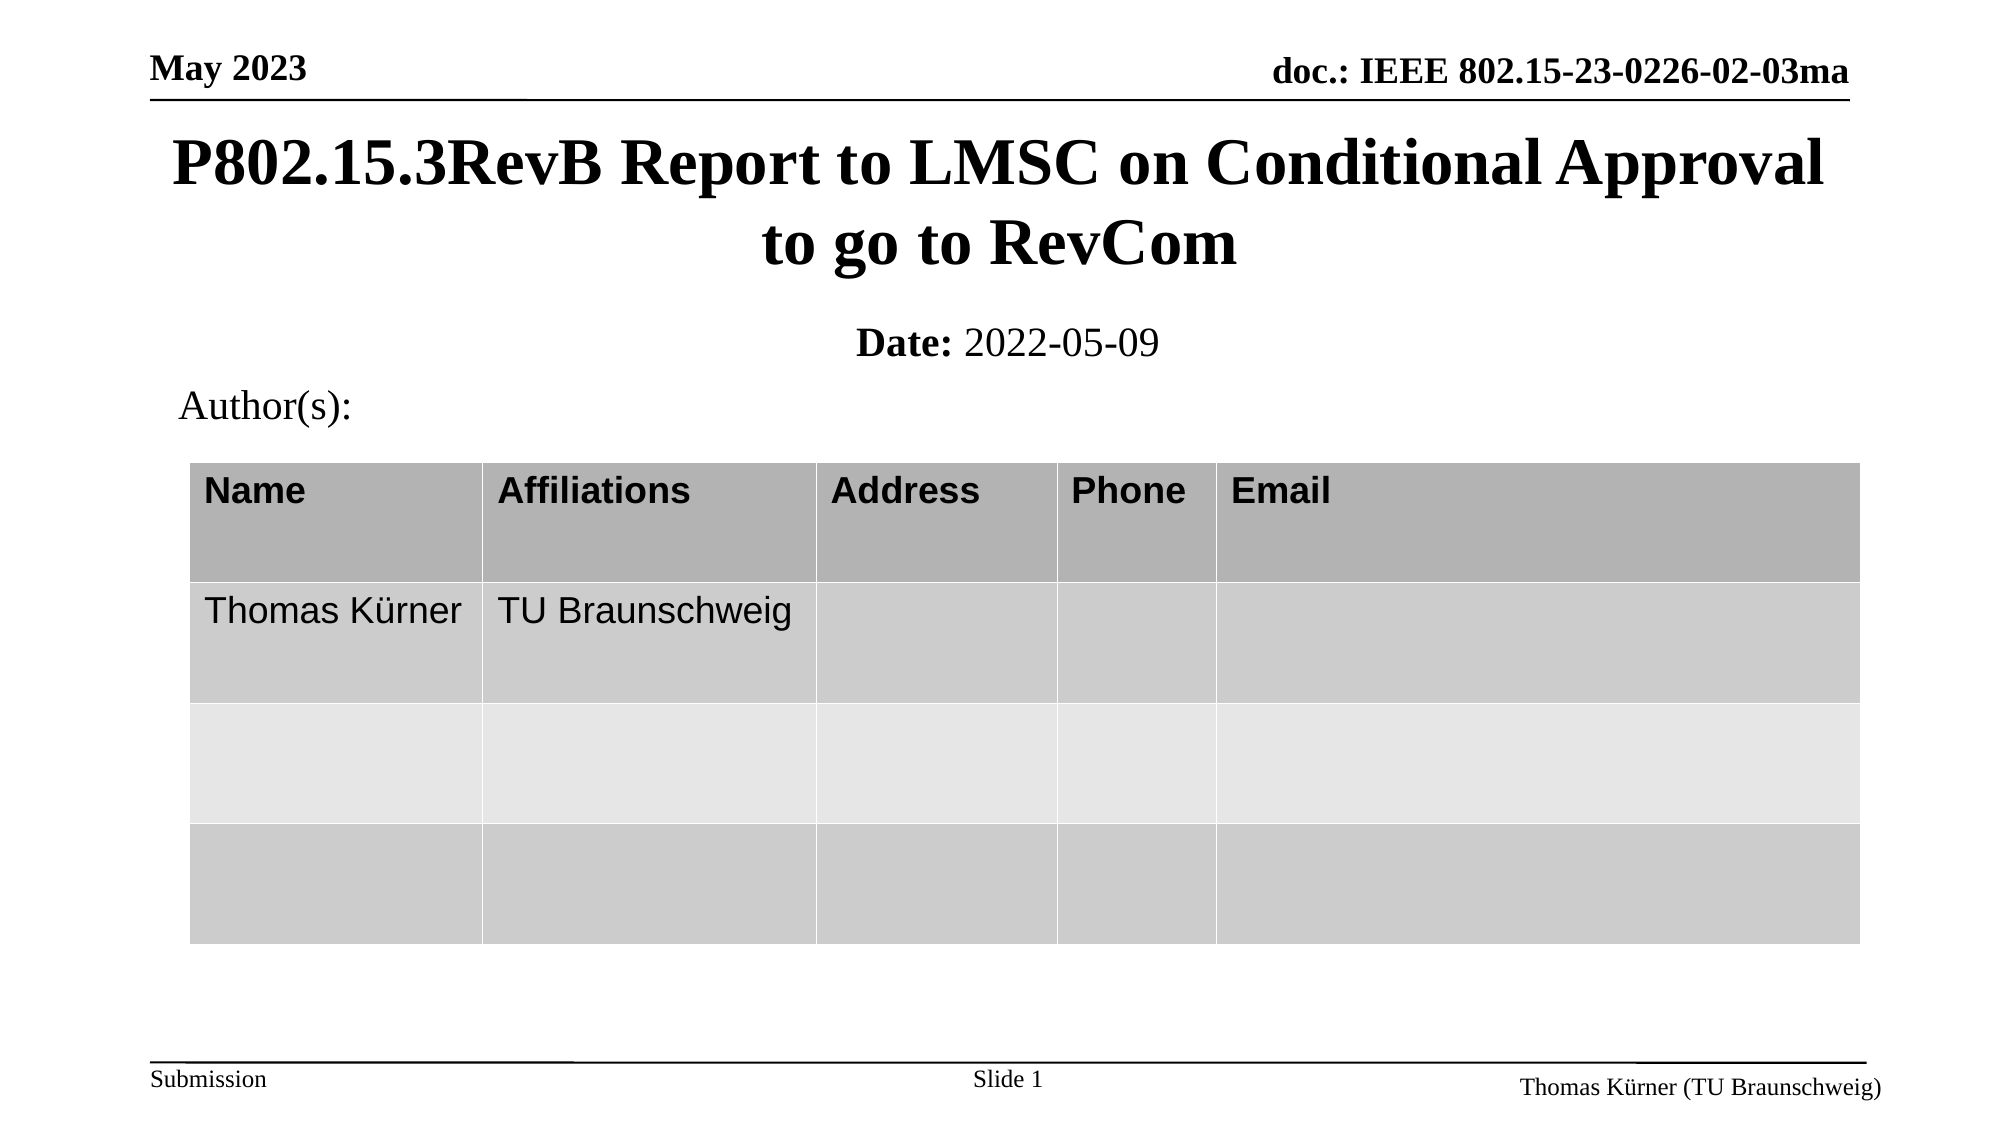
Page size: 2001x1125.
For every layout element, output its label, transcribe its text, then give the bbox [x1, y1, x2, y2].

table_cell [1217, 824, 1860, 944]
table_cell [1217, 583, 1860, 703]
table_cell [1058, 704, 1216, 823]
subtitle Date: 2022-05-09 [307, 306, 1709, 386]
table_cell [817, 704, 1057, 823]
title P802.15.3RevB Report to LMSC on Conditional Approval to go to RevCom [149, 76, 1851, 319]
table_cell [1058, 824, 1216, 944]
table_header Address [817, 463, 1057, 582]
table_cell [817, 583, 1057, 703]
table_header Name [190, 463, 482, 582]
table_cell [1217, 704, 1860, 823]
table_header Phone [1058, 463, 1216, 582]
text_box Author(s): [162, 369, 401, 433]
table_cell [190, 704, 482, 823]
table_cell [483, 824, 816, 944]
table_cell TU Braunschweig [483, 583, 816, 703]
table_header Email [1217, 463, 1860, 582]
table_cell [817, 824, 1057, 944]
table_header Affiliations [483, 463, 816, 582]
table_cell [1058, 583, 1216, 703]
table_cell [483, 704, 816, 823]
slide_number Slide 1 [950, 1061, 1067, 1123]
table_cell [190, 824, 482, 944]
table_cell Thomas Kürner [190, 583, 482, 703]
